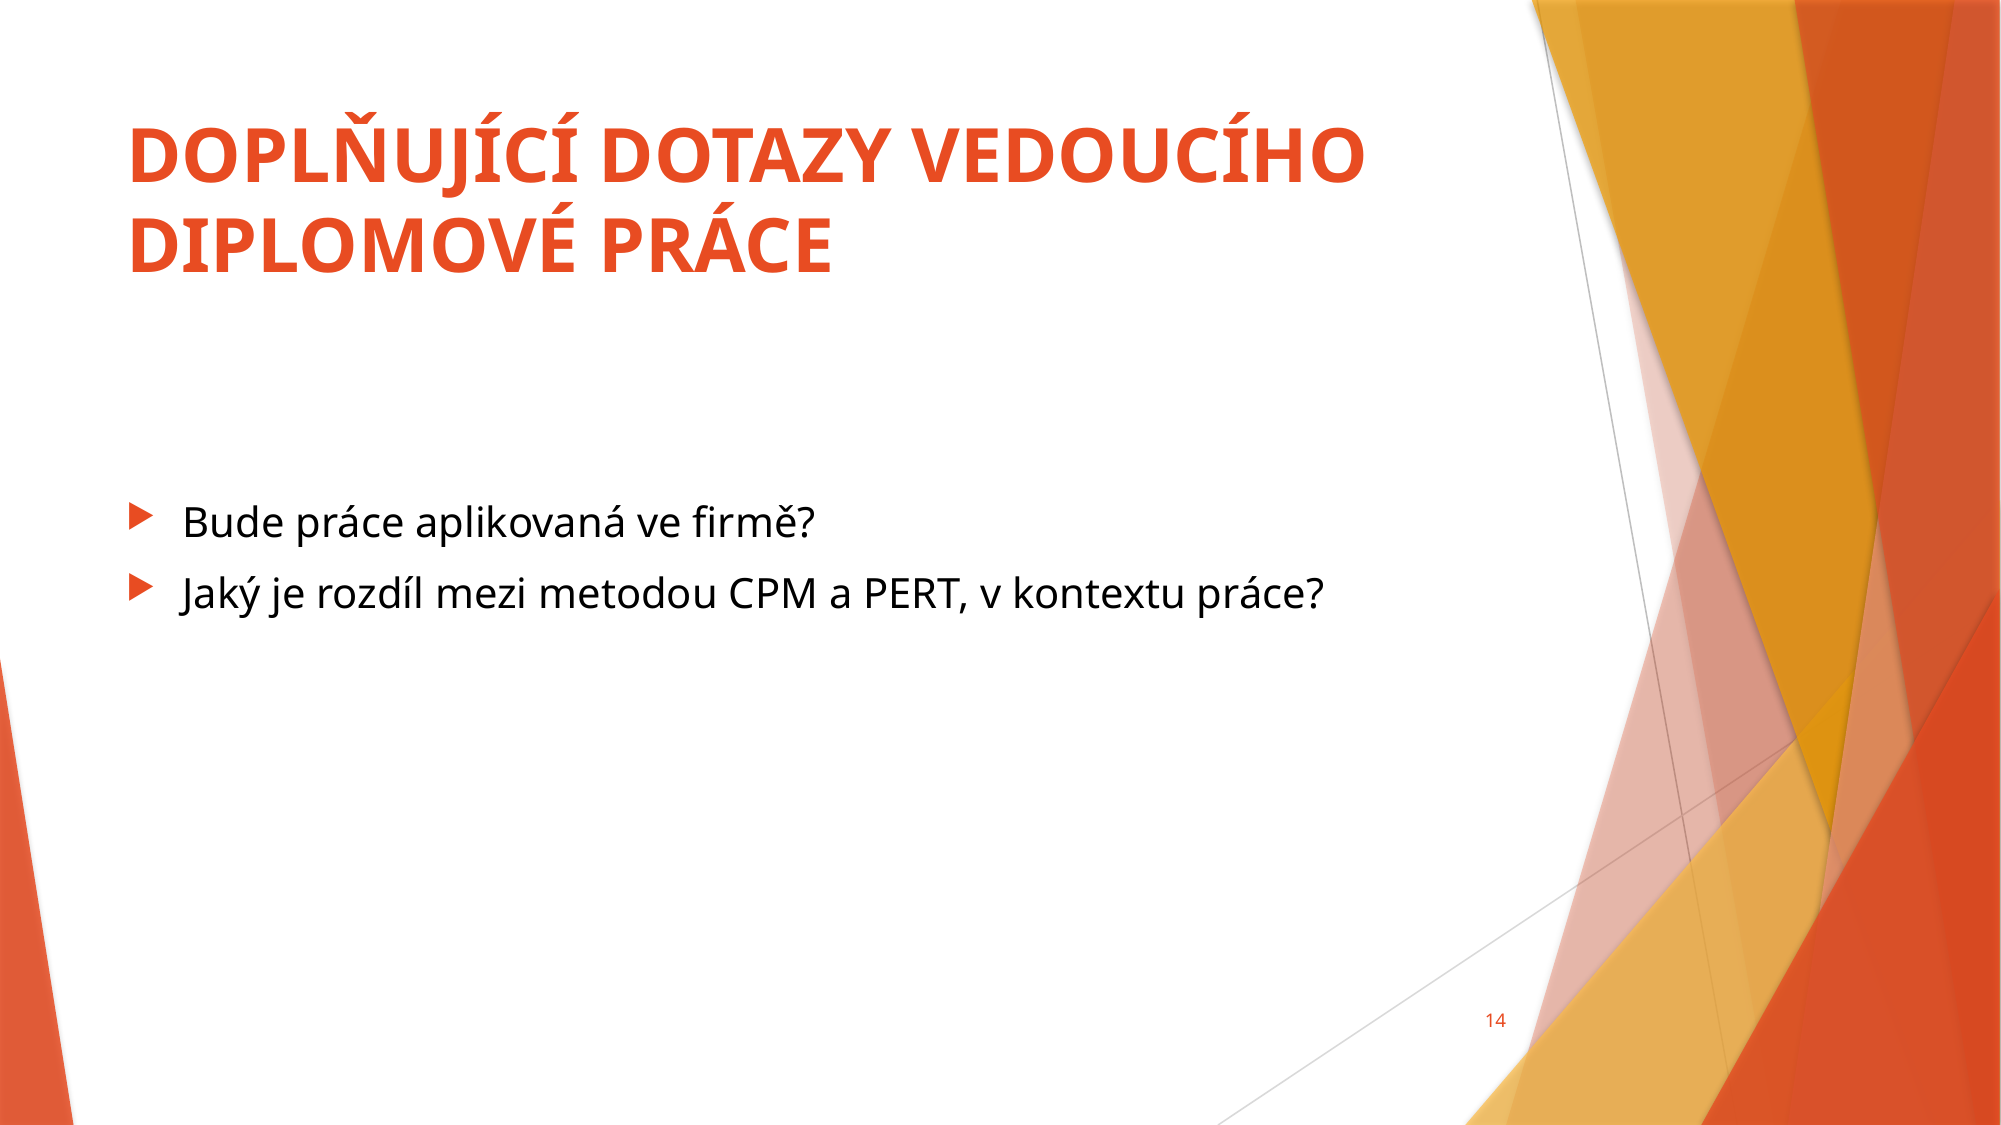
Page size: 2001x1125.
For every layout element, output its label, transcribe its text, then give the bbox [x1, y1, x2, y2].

slide_number 14 [1409, 991, 1522, 1051]
list Bude práce aplikovaná ve firmě? Jaký je rozdíl mezi metodou CPM a PERT, v kontextu práce? [111, 488, 1522, 1125]
title DOPLŇUJÍCÍ DOTAZY VEDOUCÍHO DIPLOMOVÉ PRÁCE [111, 99, 1522, 317]
